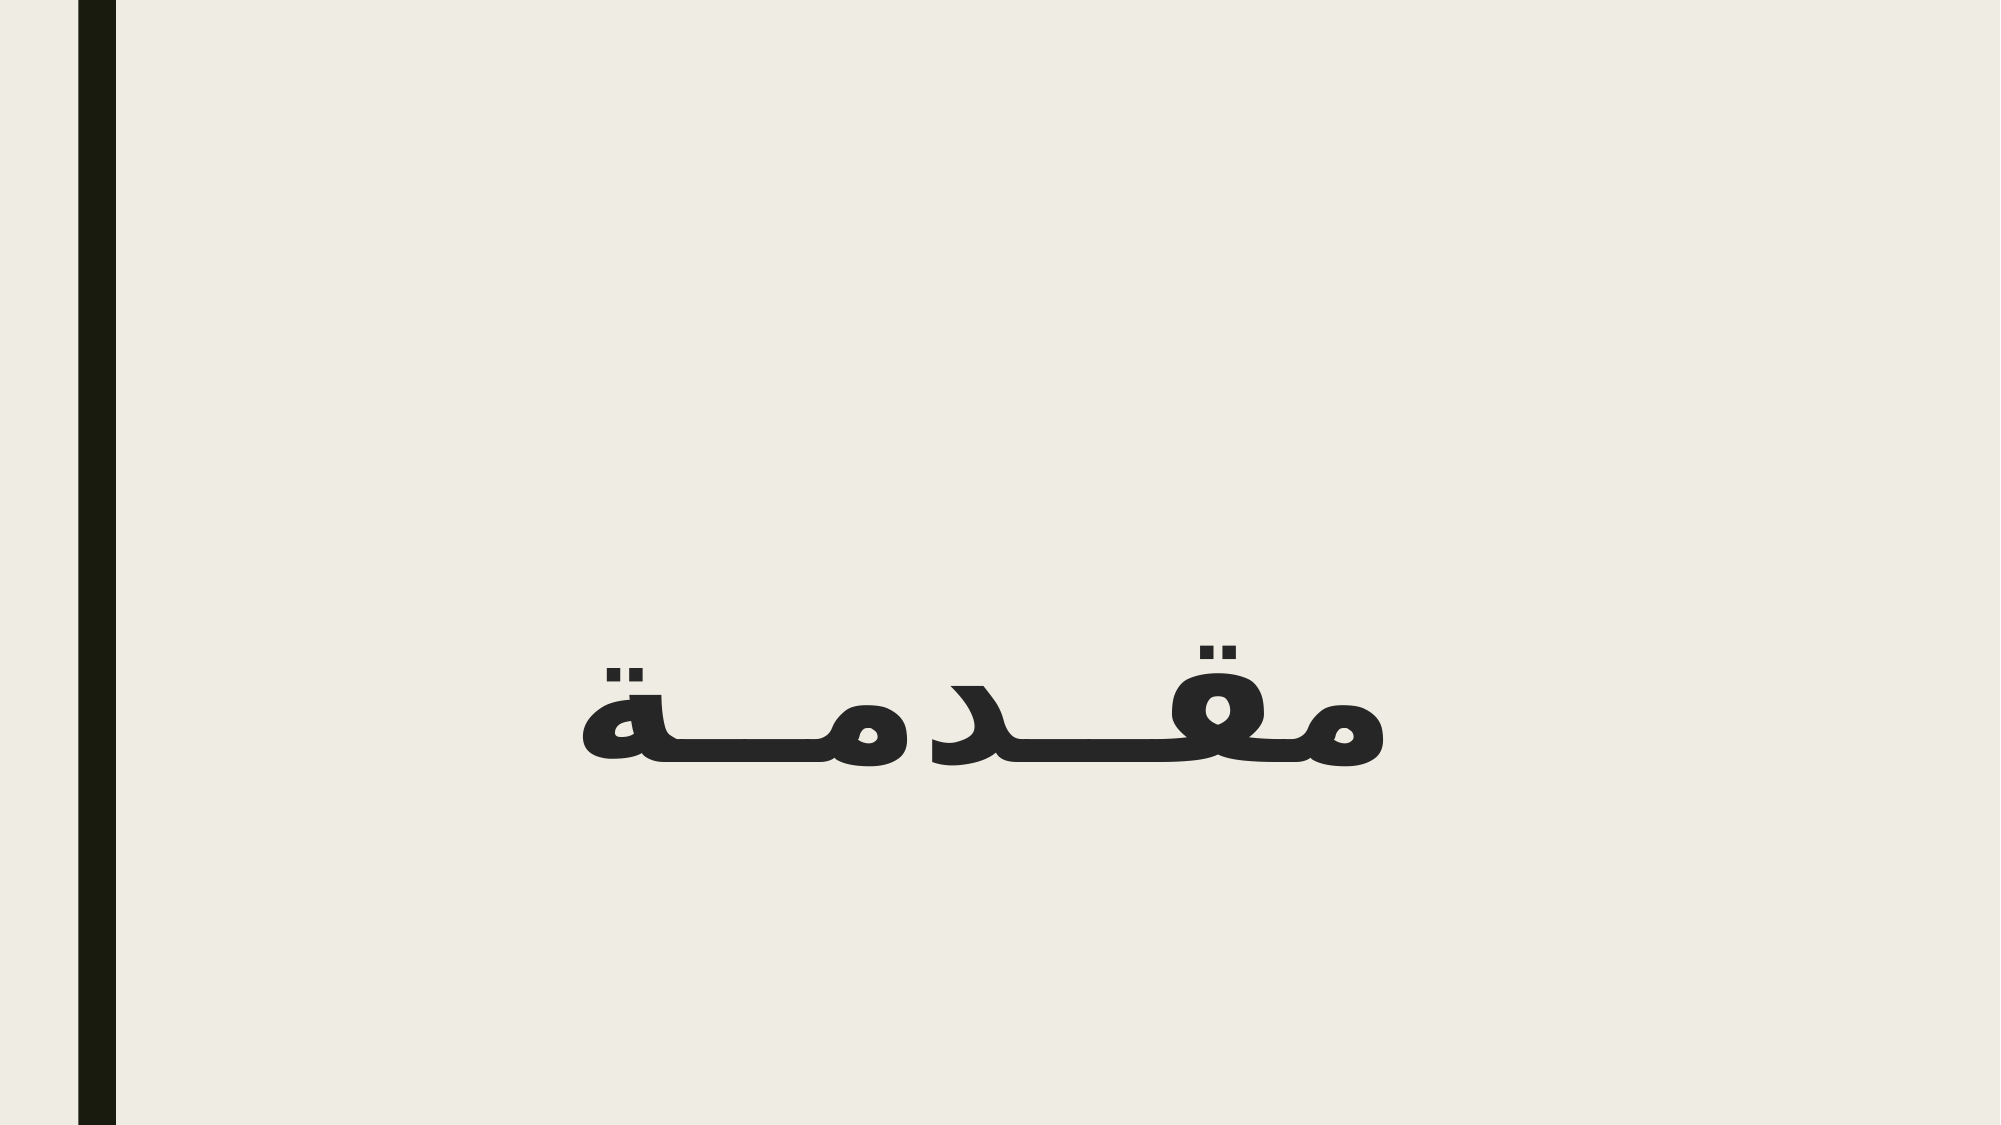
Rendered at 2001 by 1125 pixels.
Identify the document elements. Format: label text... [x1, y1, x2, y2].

text_box مقــدمــة [556, 571, 1414, 807]
